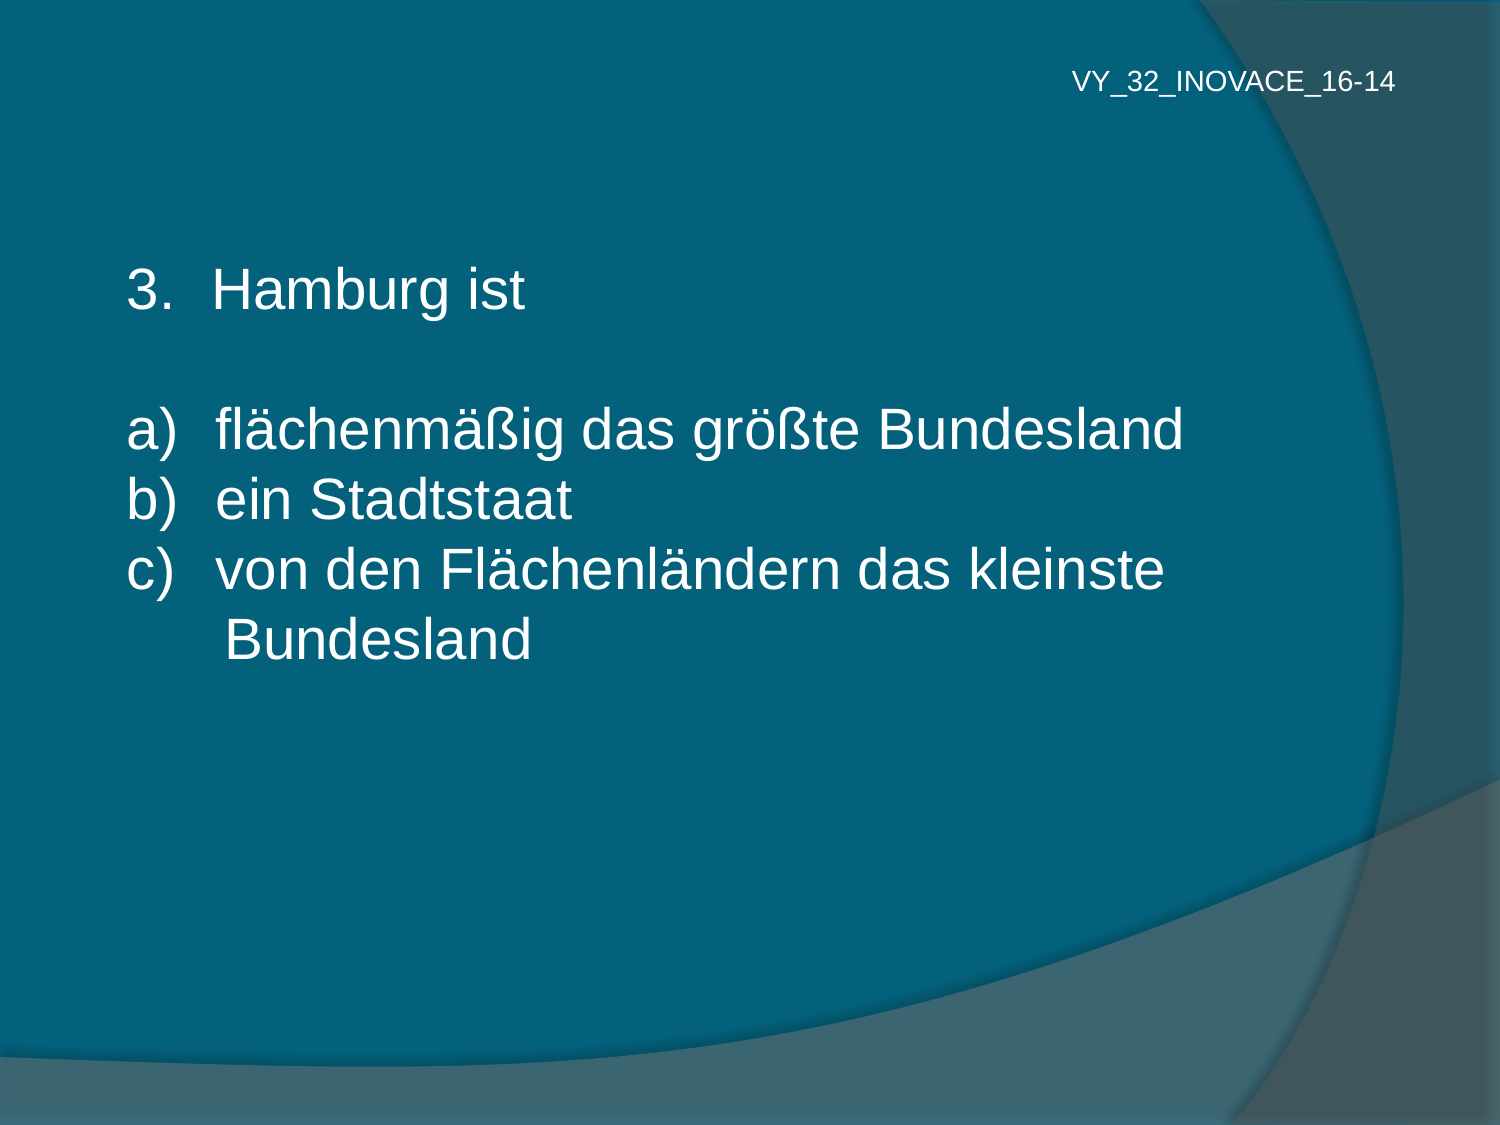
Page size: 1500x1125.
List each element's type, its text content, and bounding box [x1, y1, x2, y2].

text_box Hamburg ist flächenmäßig das größte Bundesland ein Stadtstaat von den Flächenländern das kleinste Bundesland [112, 243, 1341, 749]
text_box VY_32_INOVACE_16-14 [1057, 54, 1412, 105]
